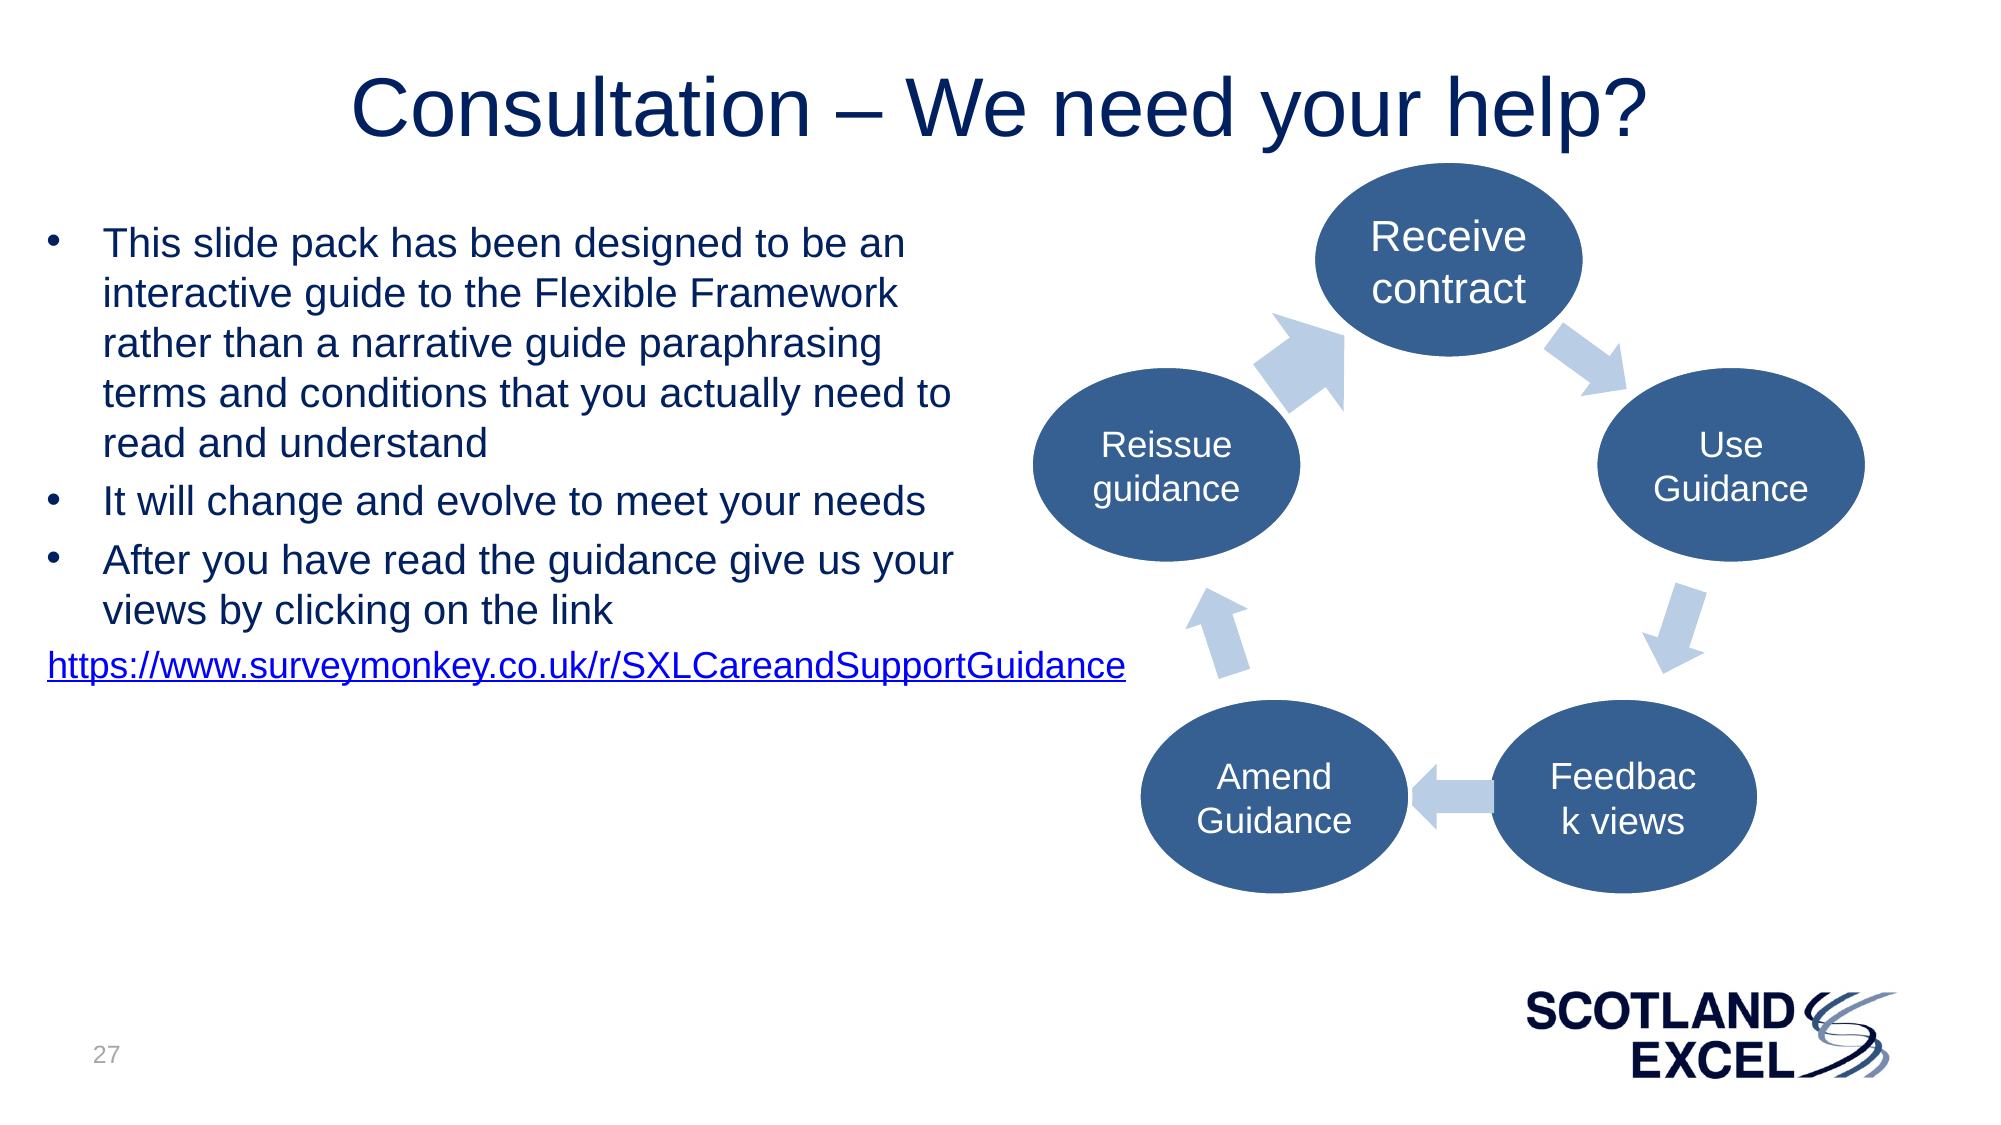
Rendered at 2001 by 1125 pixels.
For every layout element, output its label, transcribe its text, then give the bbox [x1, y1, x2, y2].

picture [1497, 962, 1922, 1101]
text_box https://www.surveymonkey.co.uk/r/SXLCareandSupportGuidance [32, 633, 900, 694]
title Consultation – We need your help? [99, 44, 1901, 162]
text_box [905, 160, 1993, 953]
list This slide pack has been designed to be an interactive guide to the Flexible Framework rather than a narrative guide paraphrasing terms and conditions that you actually need to read and understand It will change and evolve to meet your needs After you have read the guidance give us your views by clicking on the link [31, 207, 900, 729]
